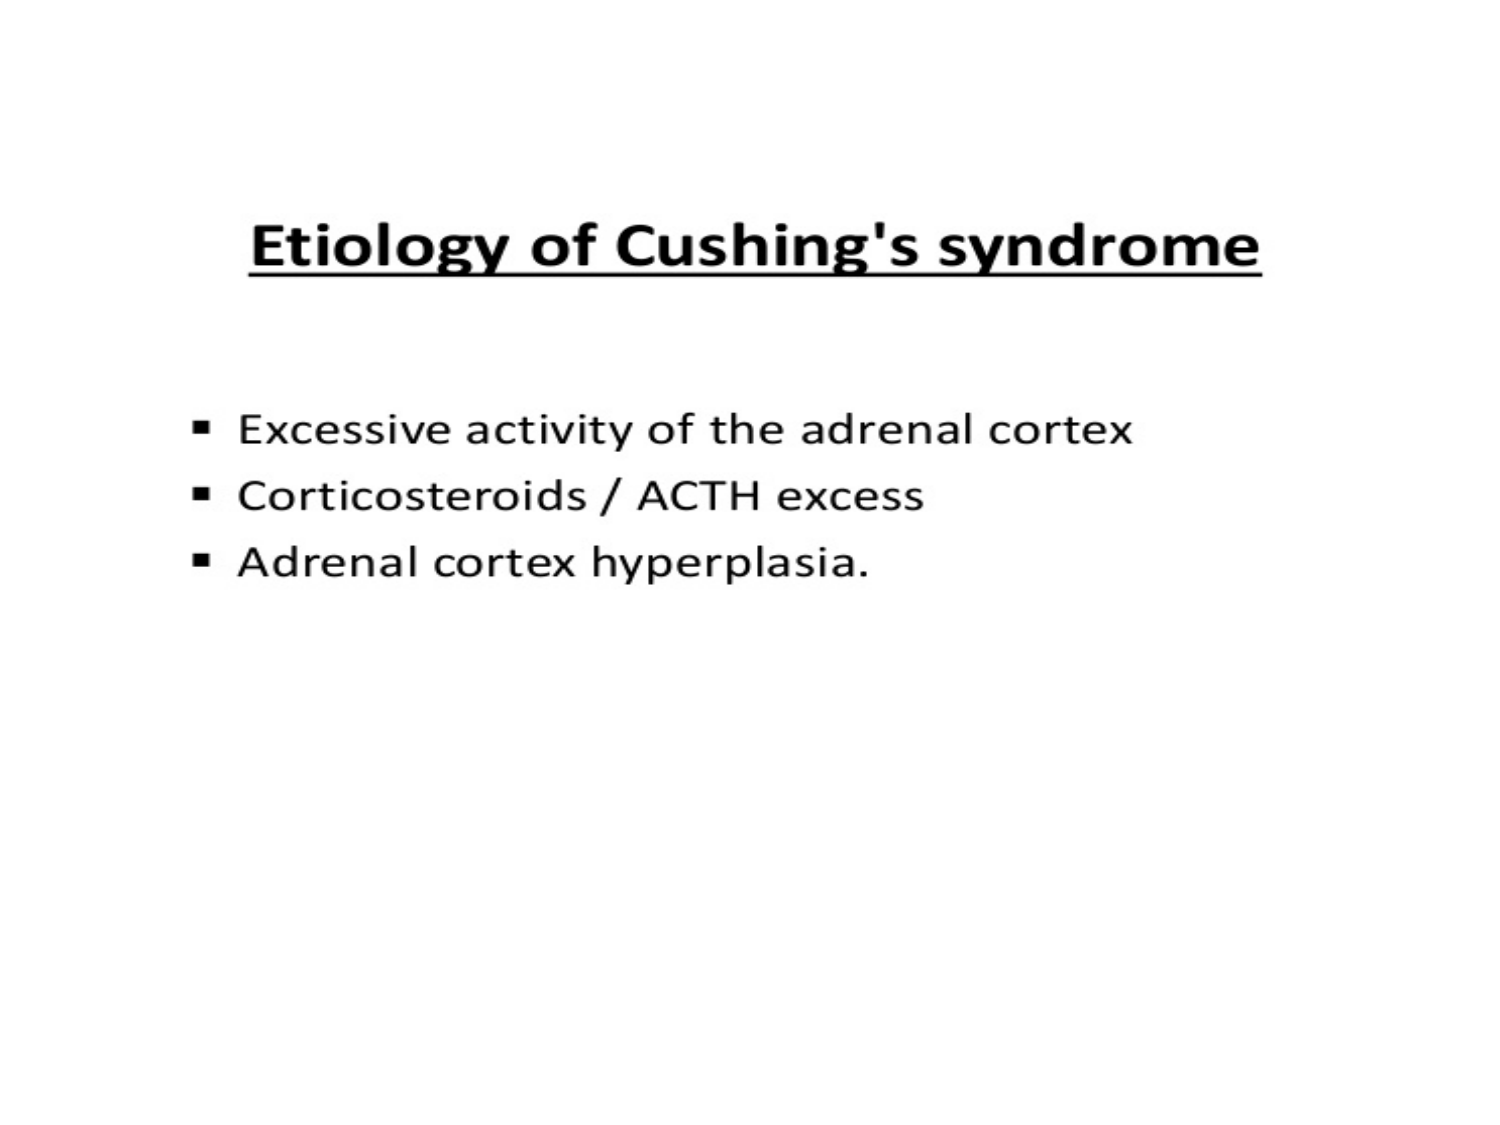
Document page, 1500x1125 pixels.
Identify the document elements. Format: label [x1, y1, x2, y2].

picture [112, 149, 1401, 926]
